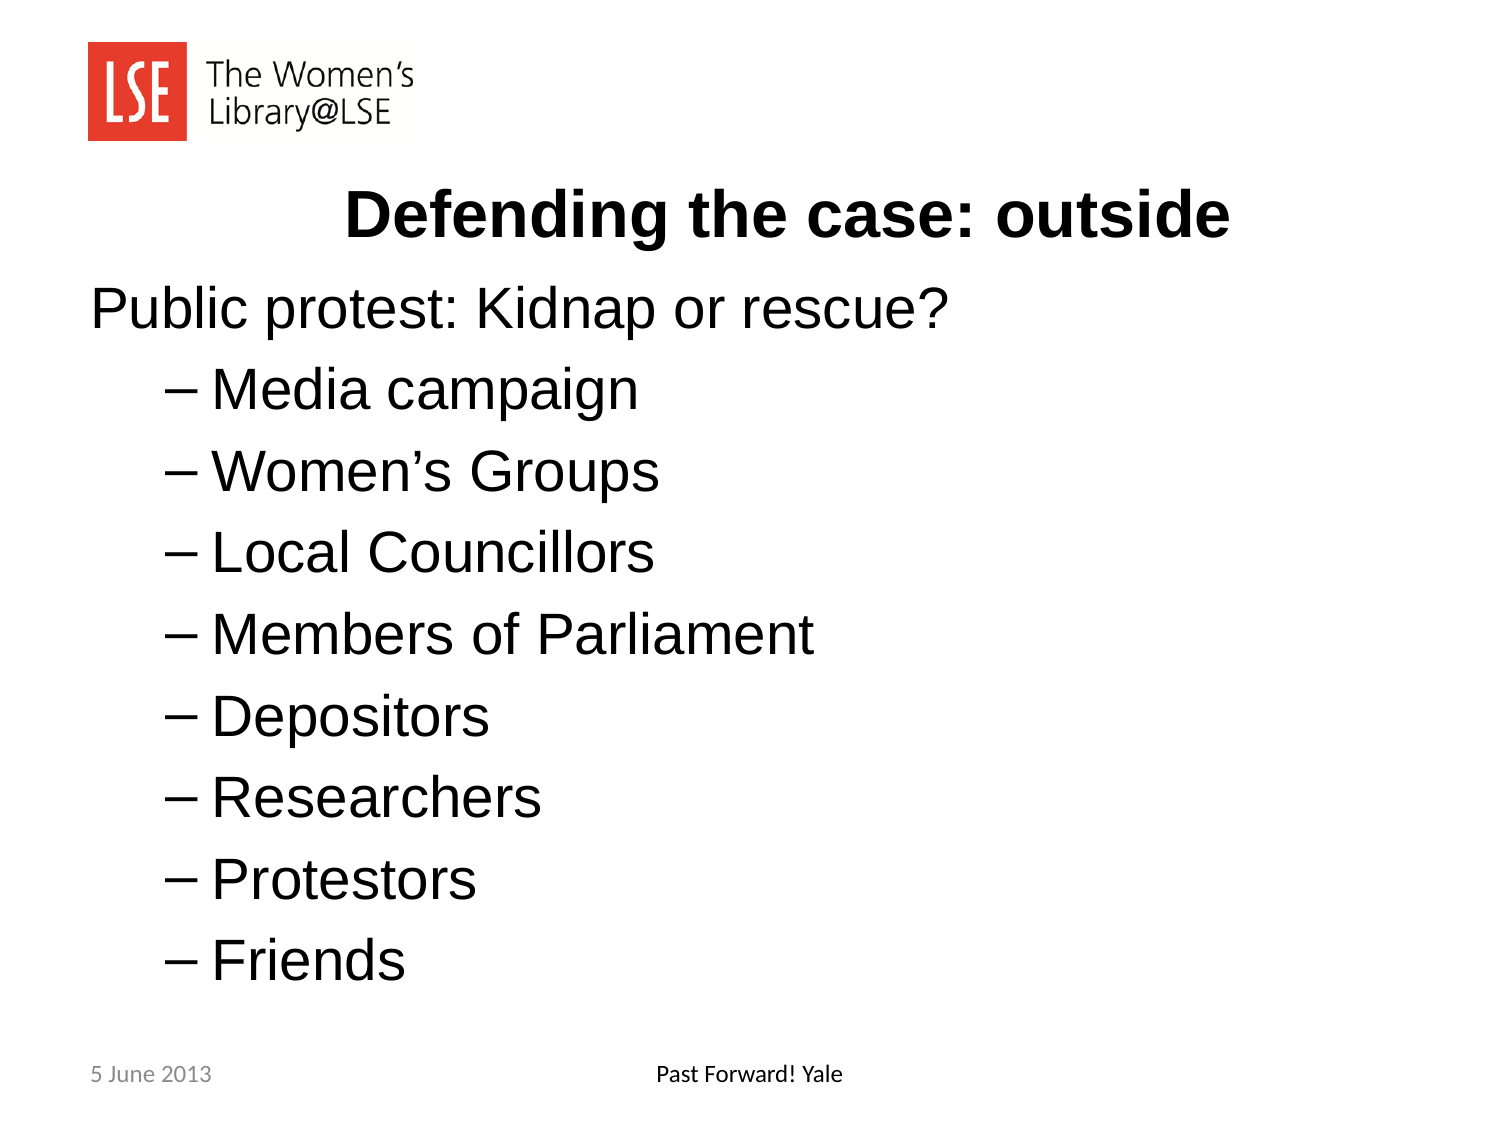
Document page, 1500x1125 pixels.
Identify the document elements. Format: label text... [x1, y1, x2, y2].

footer Past Forward! Yale [512, 1042, 988, 1103]
title Defending the case: outside [250, 140, 1327, 262]
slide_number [75, 1042, 425, 1103]
picture [88, 42, 413, 142]
list Public protest: Kidnap or rescue? Media campaign Women’s Groups Local Councillors Members of Parliament Depositors Researchers Protestors Friends [75, 262, 1425, 1005]
